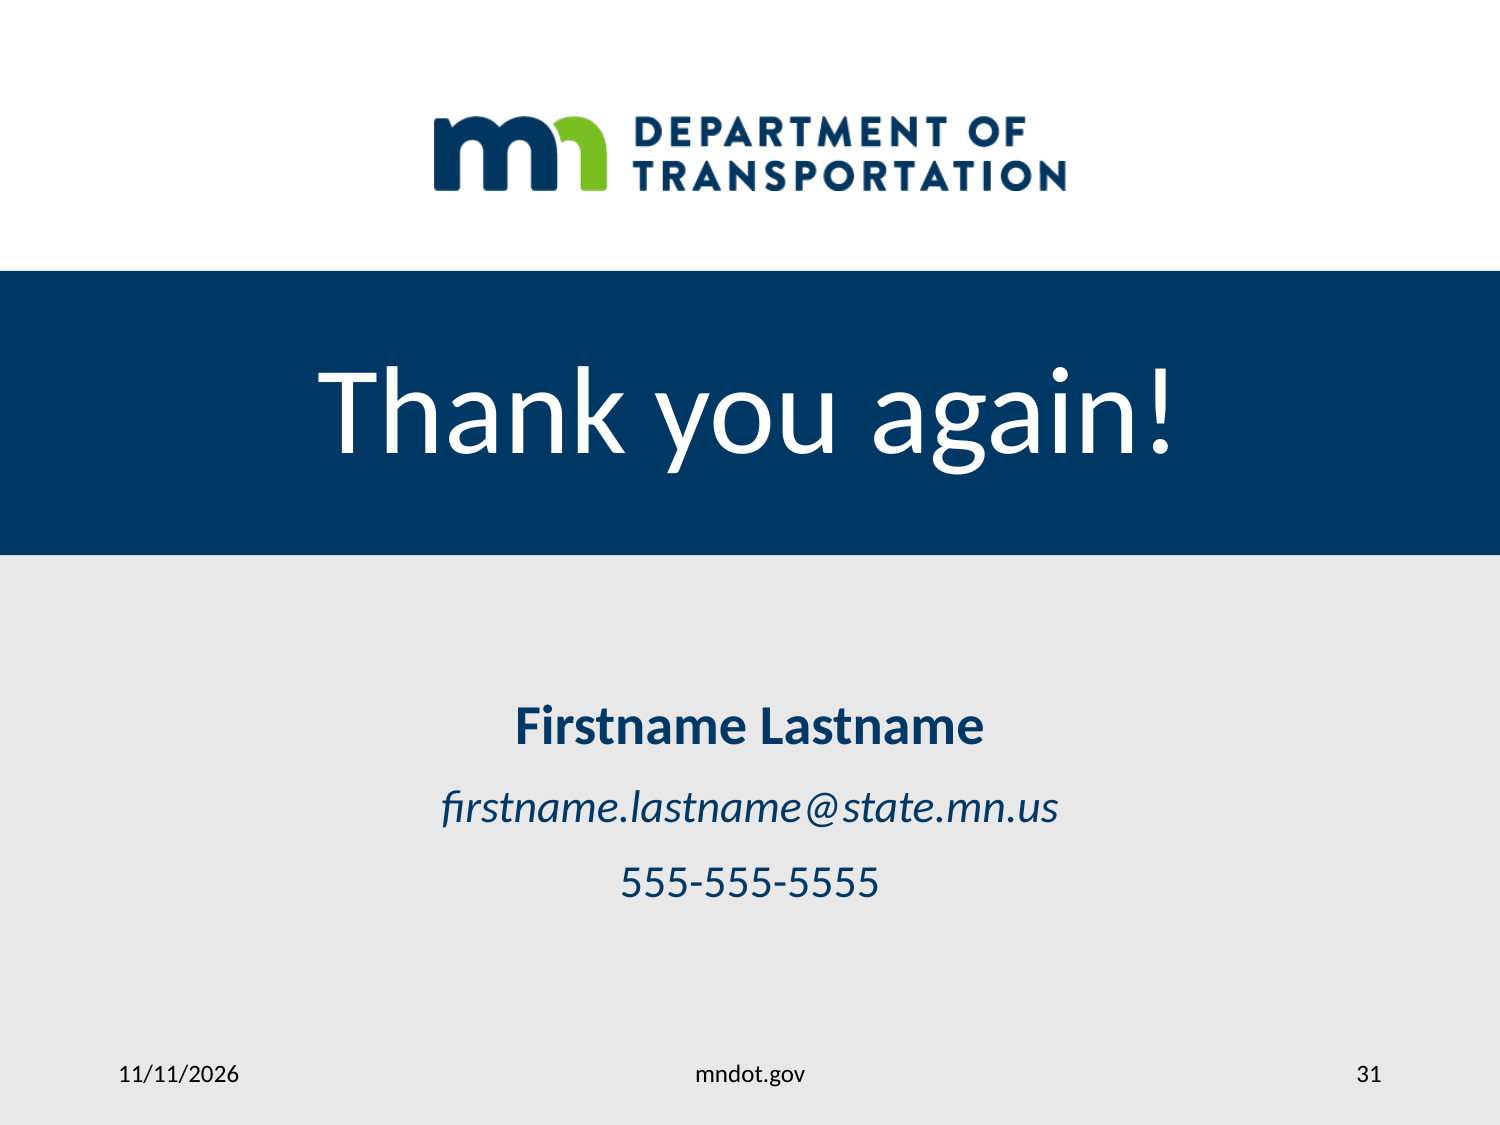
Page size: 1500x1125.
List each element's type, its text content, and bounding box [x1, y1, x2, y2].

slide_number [103, 1042, 271, 1103]
list Firstname Lastname firstname.lastname@state.mn.us 555-555-5555 [0, 577, 1500, 1018]
picture [433, 115, 1067, 191]
title Thank you again! [0, 270, 1500, 556]
footer mndot.gov [406, 1042, 1094, 1103]
slide_number 31 [1216, 1042, 1397, 1103]
